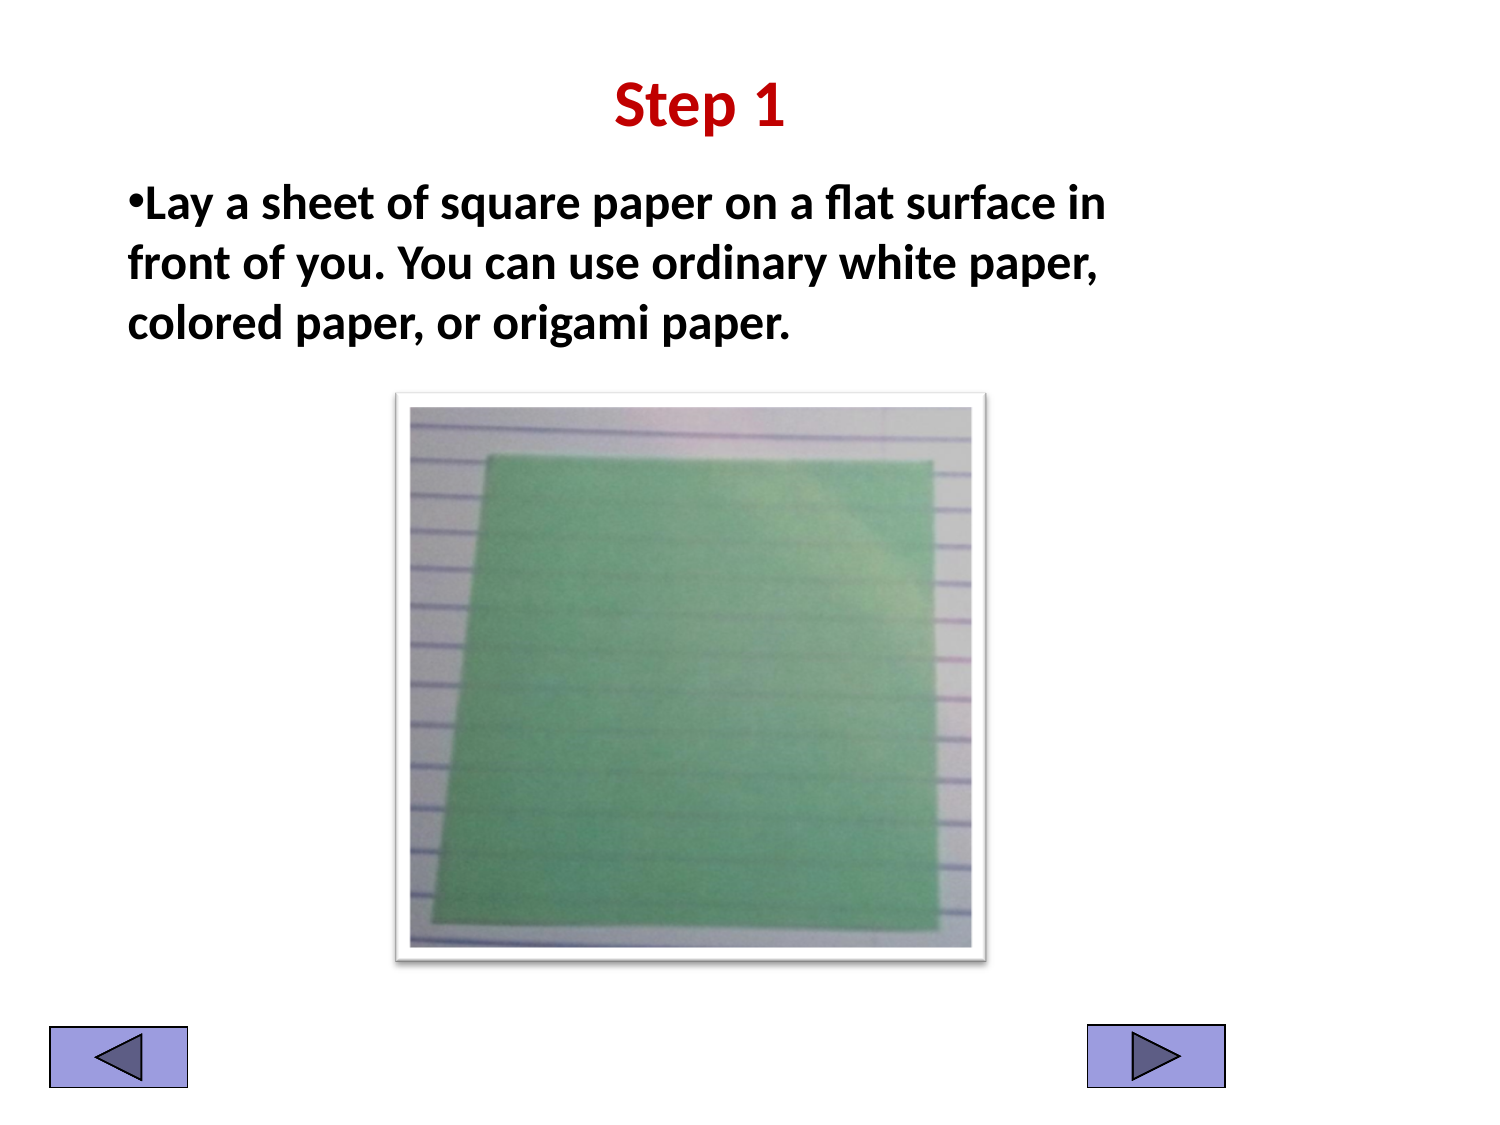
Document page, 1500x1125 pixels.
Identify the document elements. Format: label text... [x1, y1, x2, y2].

title Step 1 [62, 6, 1338, 194]
list Lay a sheet of square paper on a flat surface in front of you. You can use ordinary white paper, colored paper, or origami paper. [112, 162, 1200, 375]
text_box [49, 1027, 188, 1088]
text_box [384, 384, 997, 976]
text_box [1087, 1024, 1225, 1088]
